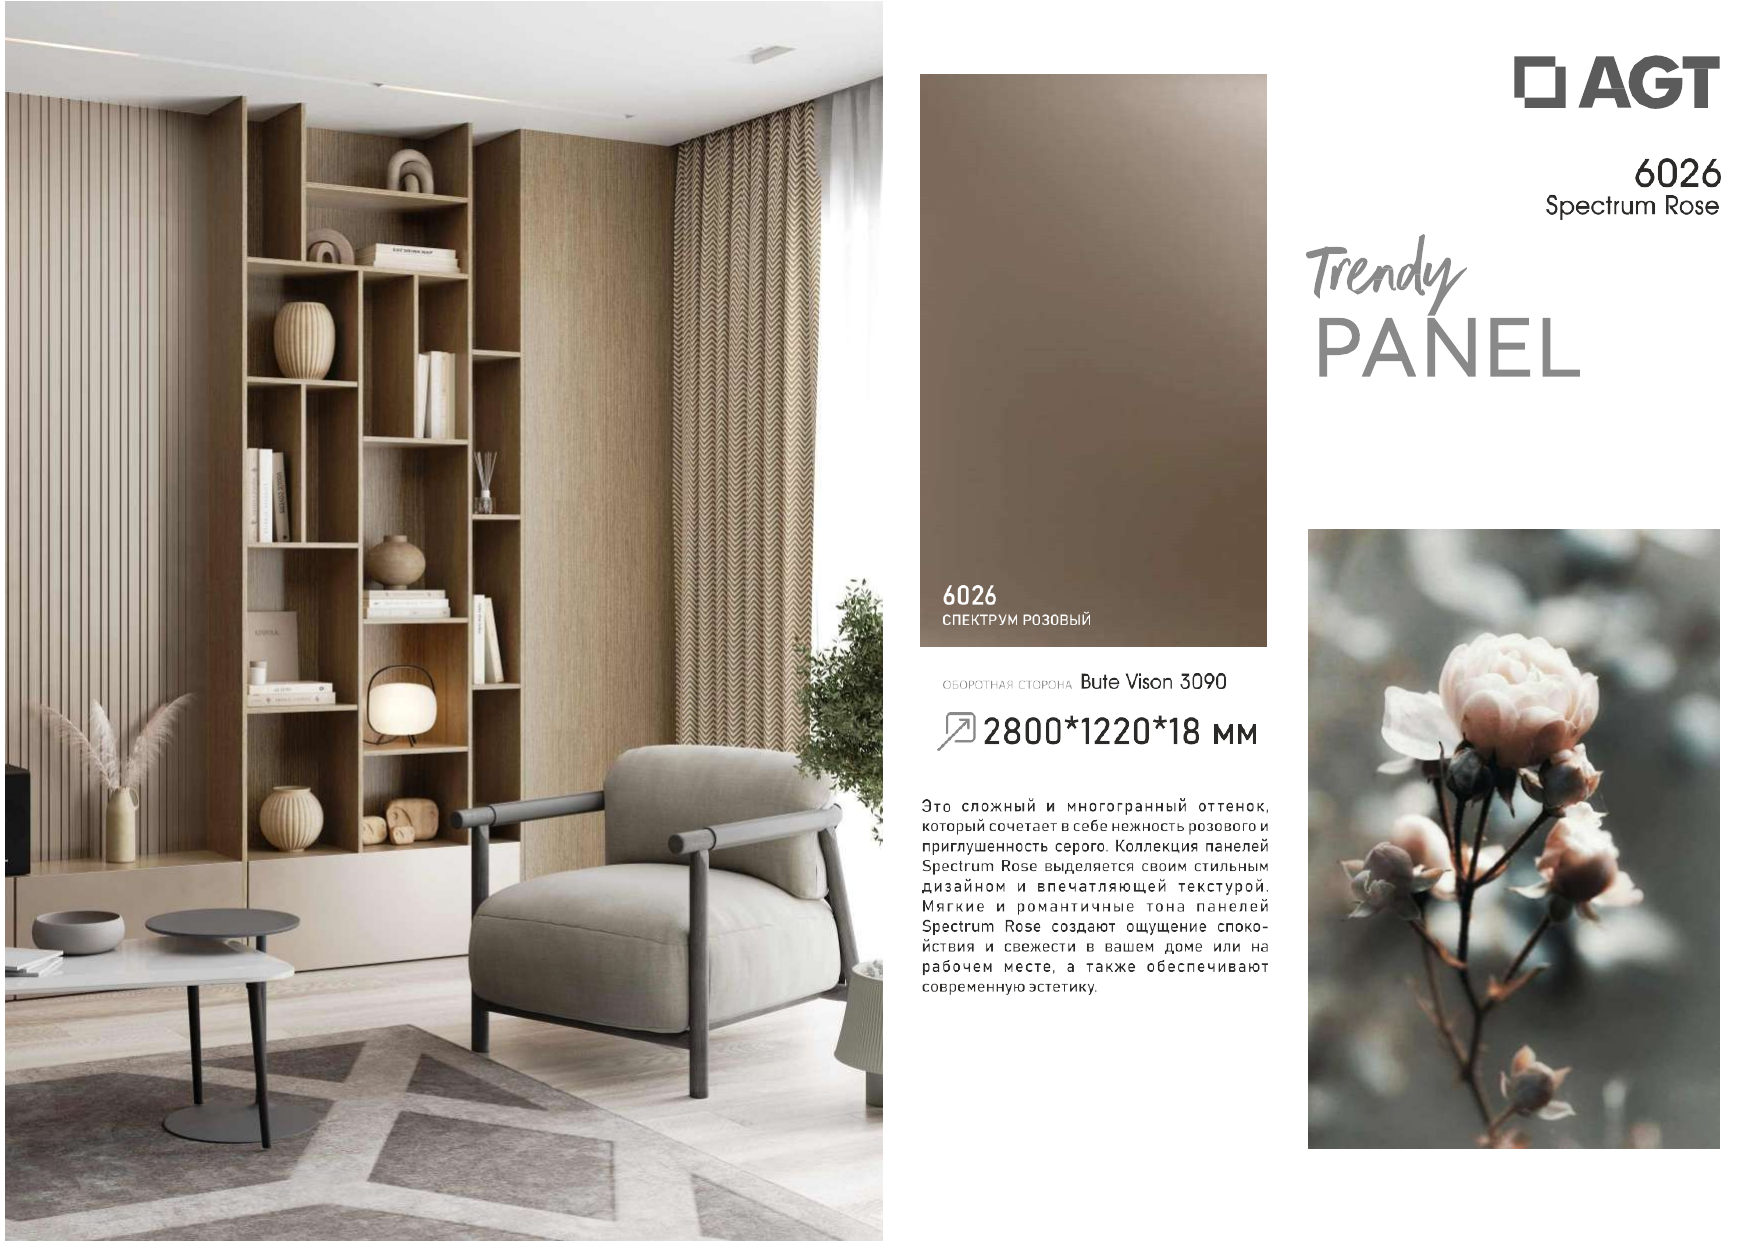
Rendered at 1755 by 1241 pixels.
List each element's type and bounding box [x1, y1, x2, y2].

text_box [1396, 233, 1426, 296]
text_box [1682, 56, 1720, 108]
picture [920, 73, 1267, 648]
text_box [1214, 724, 1257, 745]
text_box [1490, 317, 1531, 377]
text_box [1578, 56, 1632, 108]
text_box [1514, 56, 1566, 108]
text_box [1422, 257, 1467, 316]
picture [1308, 529, 1720, 1149]
text_box [1628, 55, 1683, 109]
picture [1545, 158, 1721, 220]
picture [937, 712, 1200, 751]
text_box [1356, 264, 1396, 295]
text_box [1361, 317, 1417, 377]
text_box [1356, 257, 1368, 278]
text_box [1319, 317, 1360, 377]
text_box [921, 798, 1269, 996]
text_box [1427, 317, 1476, 377]
picture [942, 673, 1226, 690]
text_box [1305, 246, 1351, 299]
picture [4, 1, 883, 1241]
text_box [1542, 317, 1580, 377]
